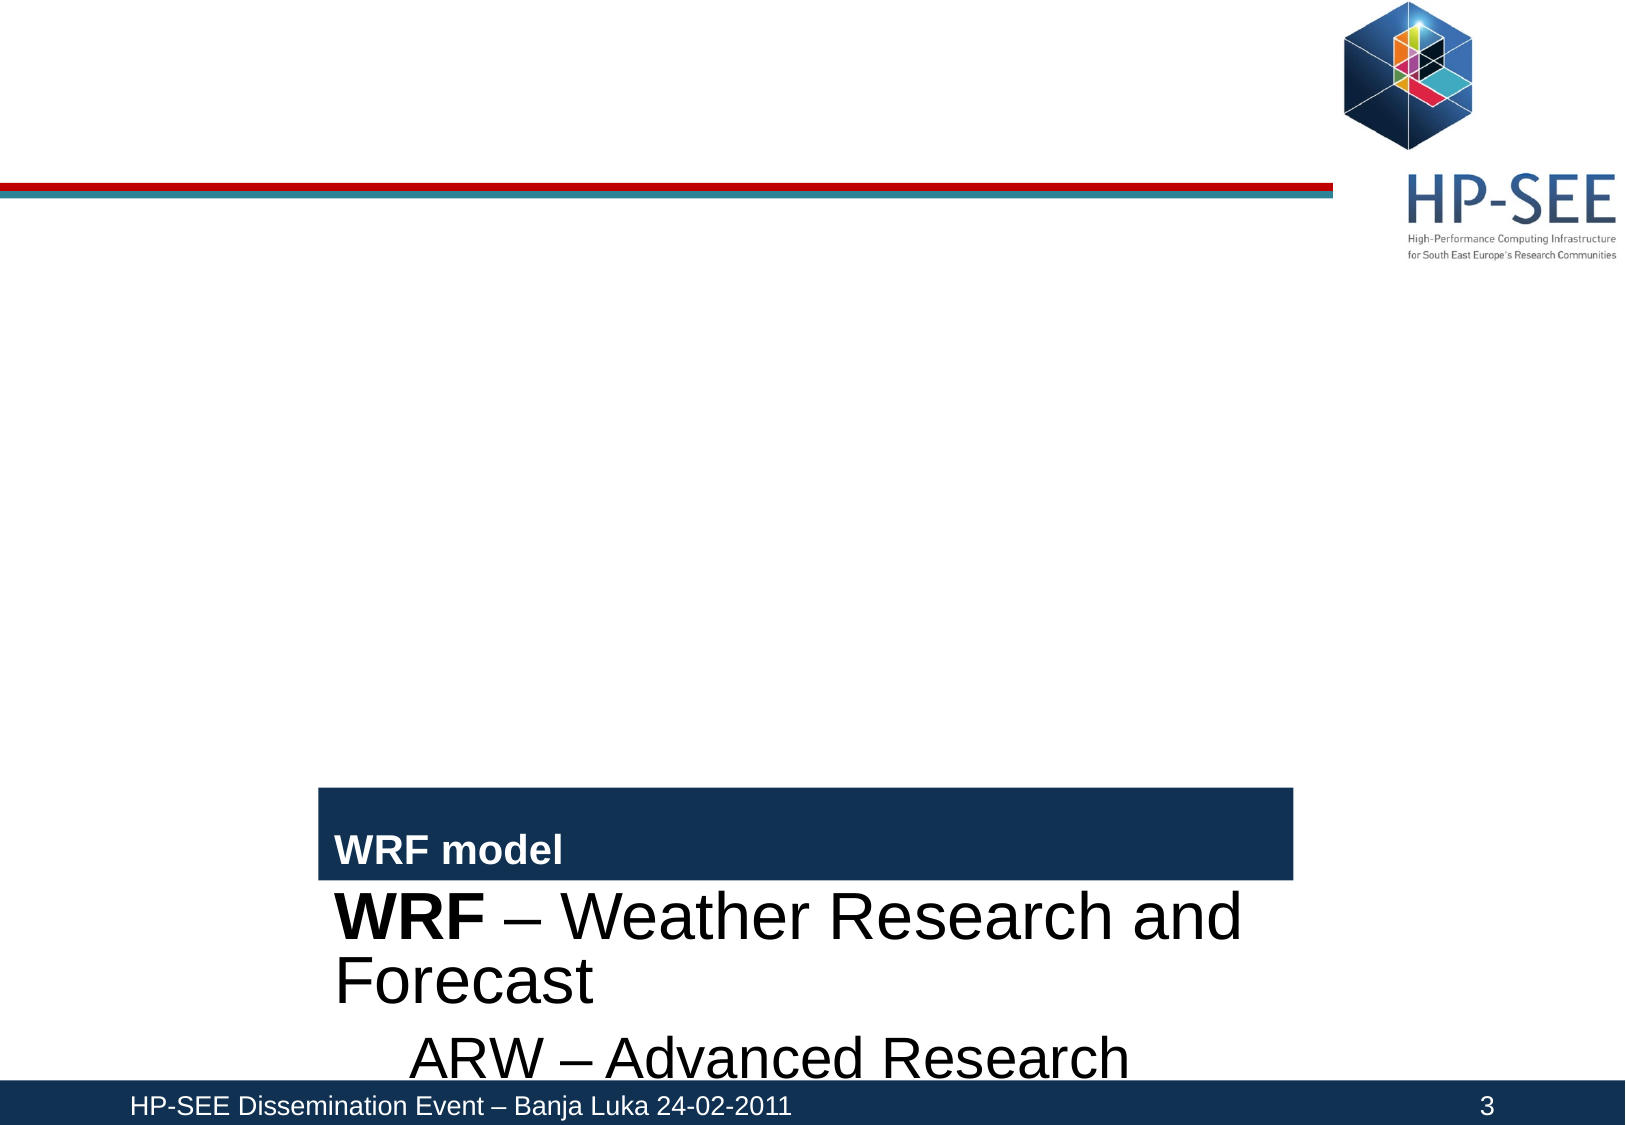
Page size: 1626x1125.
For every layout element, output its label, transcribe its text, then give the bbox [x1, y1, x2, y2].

title WRF model [318, 787, 1294, 880]
picture [1333, 0, 1625, 263]
text_box HP-SEE Dissemination Event – Banja Luka 24-02-2011 3 [0, 1080, 1625, 1125]
list WRF – Weather Research and Forecast ARW – Advanced Research WRF NMM - Nonhydrostatic Mesoscale Model WRF-ARW – model namijenjen za naučnoistraživačku upotrebu WRF-NMM – projektovan za prognostiku Upotreba: Operativna prognoza vremena, istraživački projekti, simulacija različitih procesa u atmosferi (konvekcija, planinski talasi), prognoza i proučavanje prenosa zagađujućih materija u atmosferi, asimilacija podataka [318, 880, 1294, 1013]
